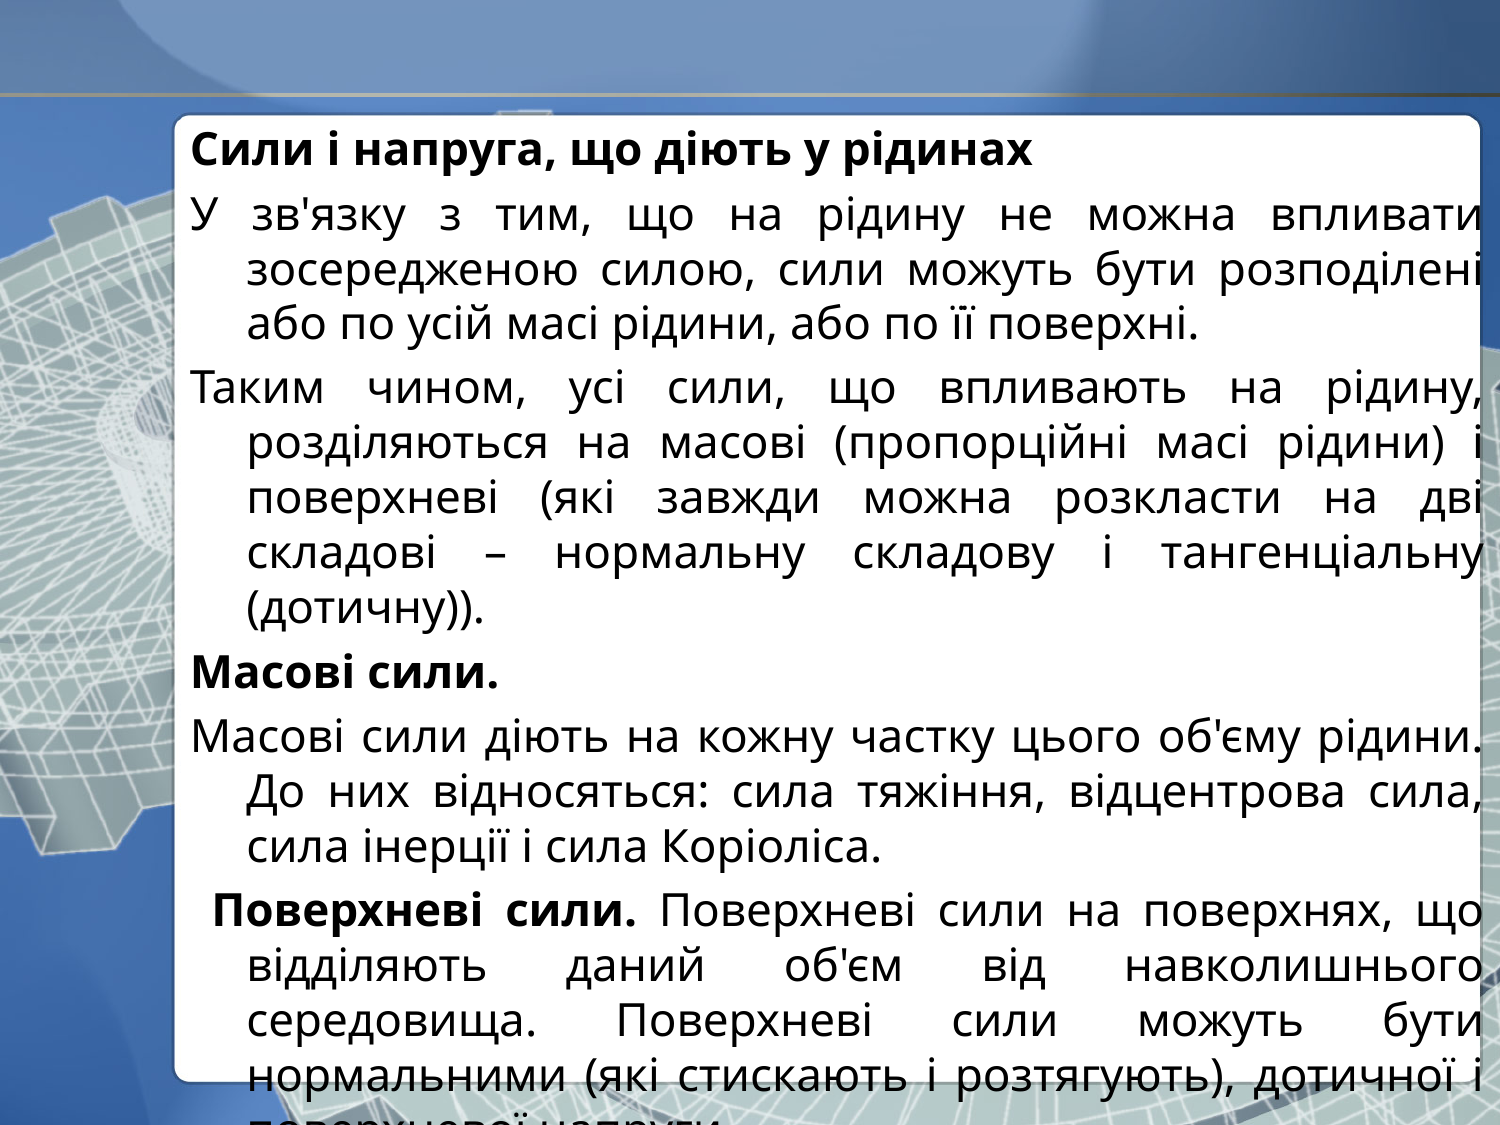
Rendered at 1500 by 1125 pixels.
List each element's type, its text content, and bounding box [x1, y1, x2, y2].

picture [0, 0, 1500, 1125]
list Сили і напруга, що діють у рідинах У зв'язку з тим, що на рідину не можна впливати зосередженою силою, сили можуть бути розподілені або по усій масі рідини, або по її поверхні. Таким чином, усі сили, що впливають на рідину, розділяються на масові (пропорційні масі рідини) і поверхневі (які завжди можна розкласти на дві складові – нормальну складову і тангенціальну (дотичну)). Масові сили. Масові сили діють на кожну частку цього об'єму рідини. До них відносяться: сила тяжіння, відцентрова сила, сила інерції і сила Коріоліса. Поверхневі сили. Поверхневі сили на поверхнях, що відділяють даний об'єм від навколишнього середовища. Поверхневі сили можуть бути нормальними (які стискають і розтягують), дотичної і поверхневої напруги. [174, 112, 1500, 1076]
